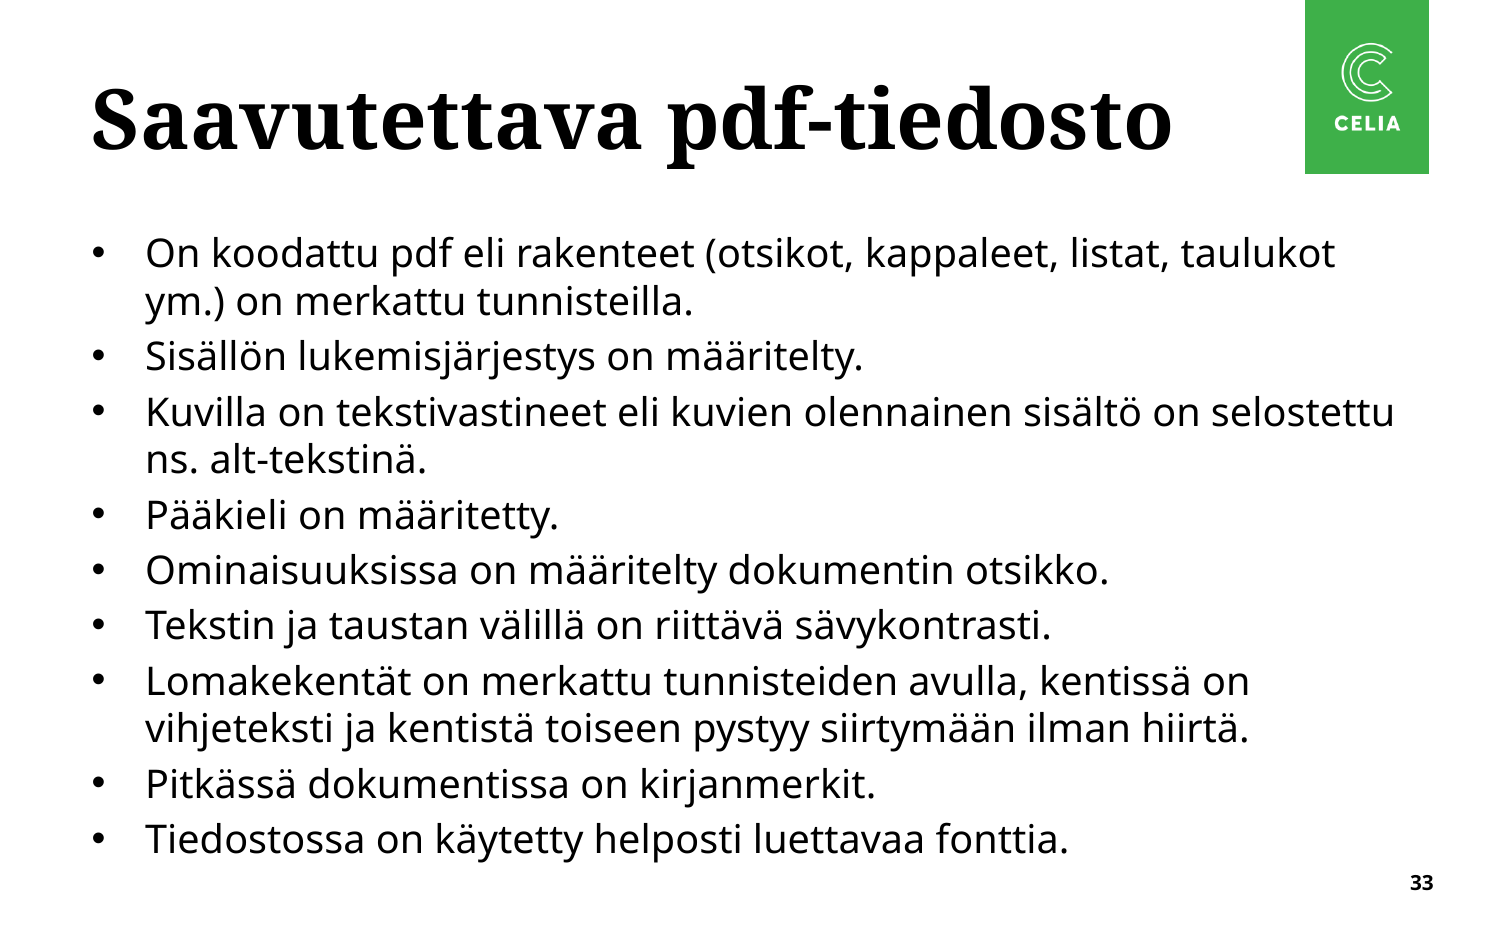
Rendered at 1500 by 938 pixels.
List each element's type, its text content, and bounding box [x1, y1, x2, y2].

picture [1305, 0, 1429, 174]
slide_number 33 [1098, 862, 1449, 913]
list On koodattu pdf eli rakenteet (otsikot, kappaleet, listat, taulukot ym.) on merkattu tunnisteilla. Sisällön lukemisjärjestys on määritelty. Kuvilla on tekstivastineet eli kuvien olennainen sisältö on selostettu ns. alt-tekstinä. Pääkieli on määritetty. Ominaisuuksissa on määritelty dokumentin otsikko. Tekstin ja taustan välillä on riittävä sävykontrasti. Lomakekentät on merkattu tunnisteiden avulla, kentissä on vihjeteksti ja kentistä toiseen pystyy siirtymään ilman hiirtä. Pitkässä dokumentissa on kirjanmerkit. Tiedostossa on käytetty helposti luettavaa fonttia. [76, 220, 1424, 871]
title Saavutettava pdf-tiedosto [76, 59, 1247, 209]
